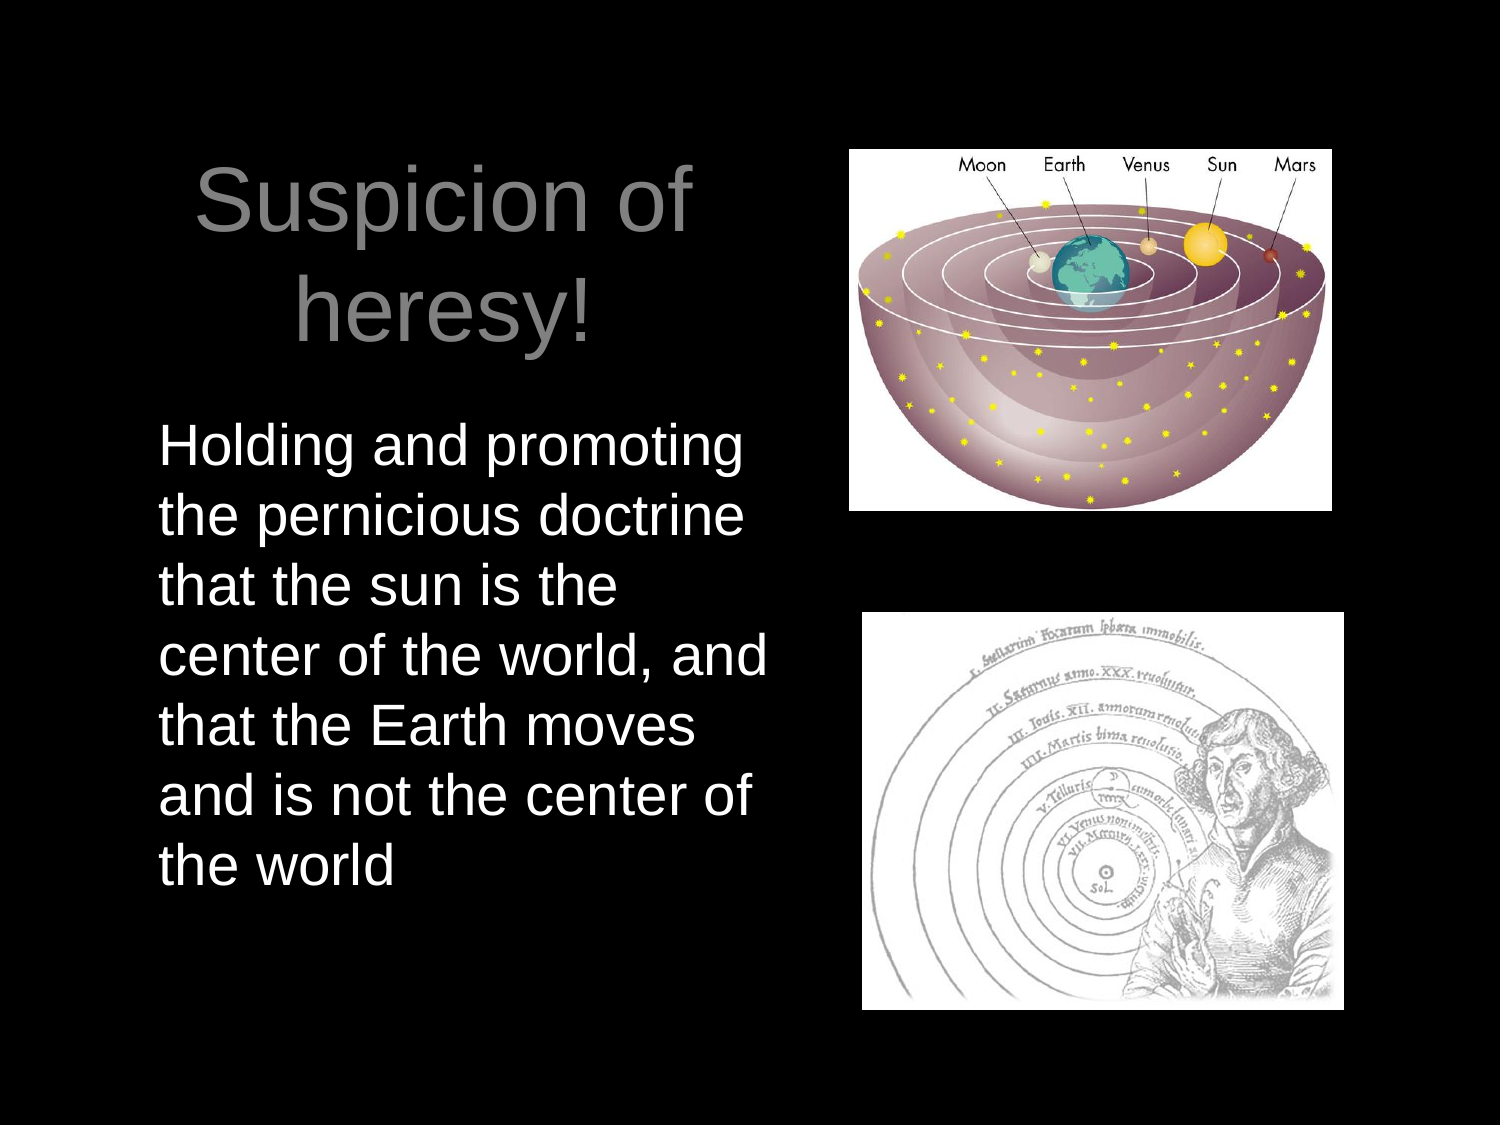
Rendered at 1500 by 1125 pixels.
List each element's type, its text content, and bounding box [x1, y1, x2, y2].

title Suspicion of heresy! [112, 149, 775, 350]
picture [862, 612, 1344, 1010]
list Holding and promoting the pernicious doctrine that the sun is the center of the world, and that the Earth moves and is not the center of the world [87, 399, 800, 1000]
picture [849, 149, 1332, 512]
